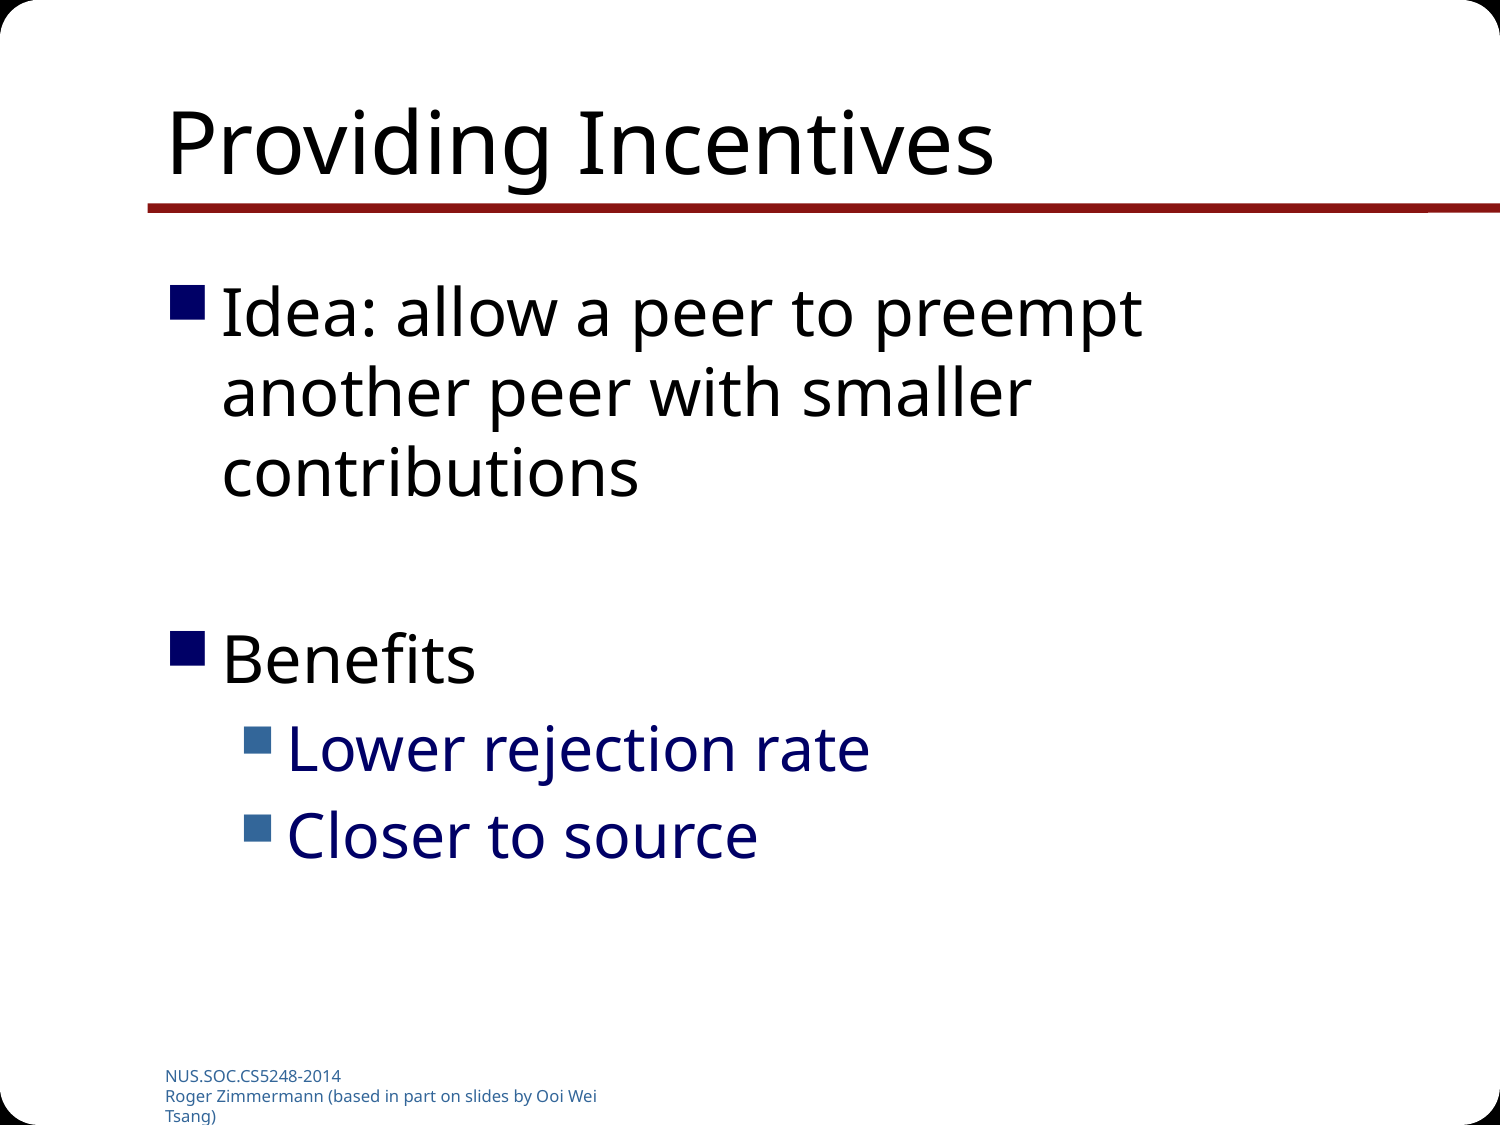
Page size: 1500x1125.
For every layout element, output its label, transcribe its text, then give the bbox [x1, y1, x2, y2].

list Idea: allow a peer to preempt another peer with smaller contributions Benefits Lower rejection rate Closer to source [149, 262, 1426, 1006]
footer [549, 1024, 1038, 1101]
title Providing Incentives [149, 45, 1426, 234]
slide_number NUS.SOC.CS5248-2014 Roger Zimmermann (based in part on slides by Ooi Wei Tsang) [149, 1058, 549, 1101]
